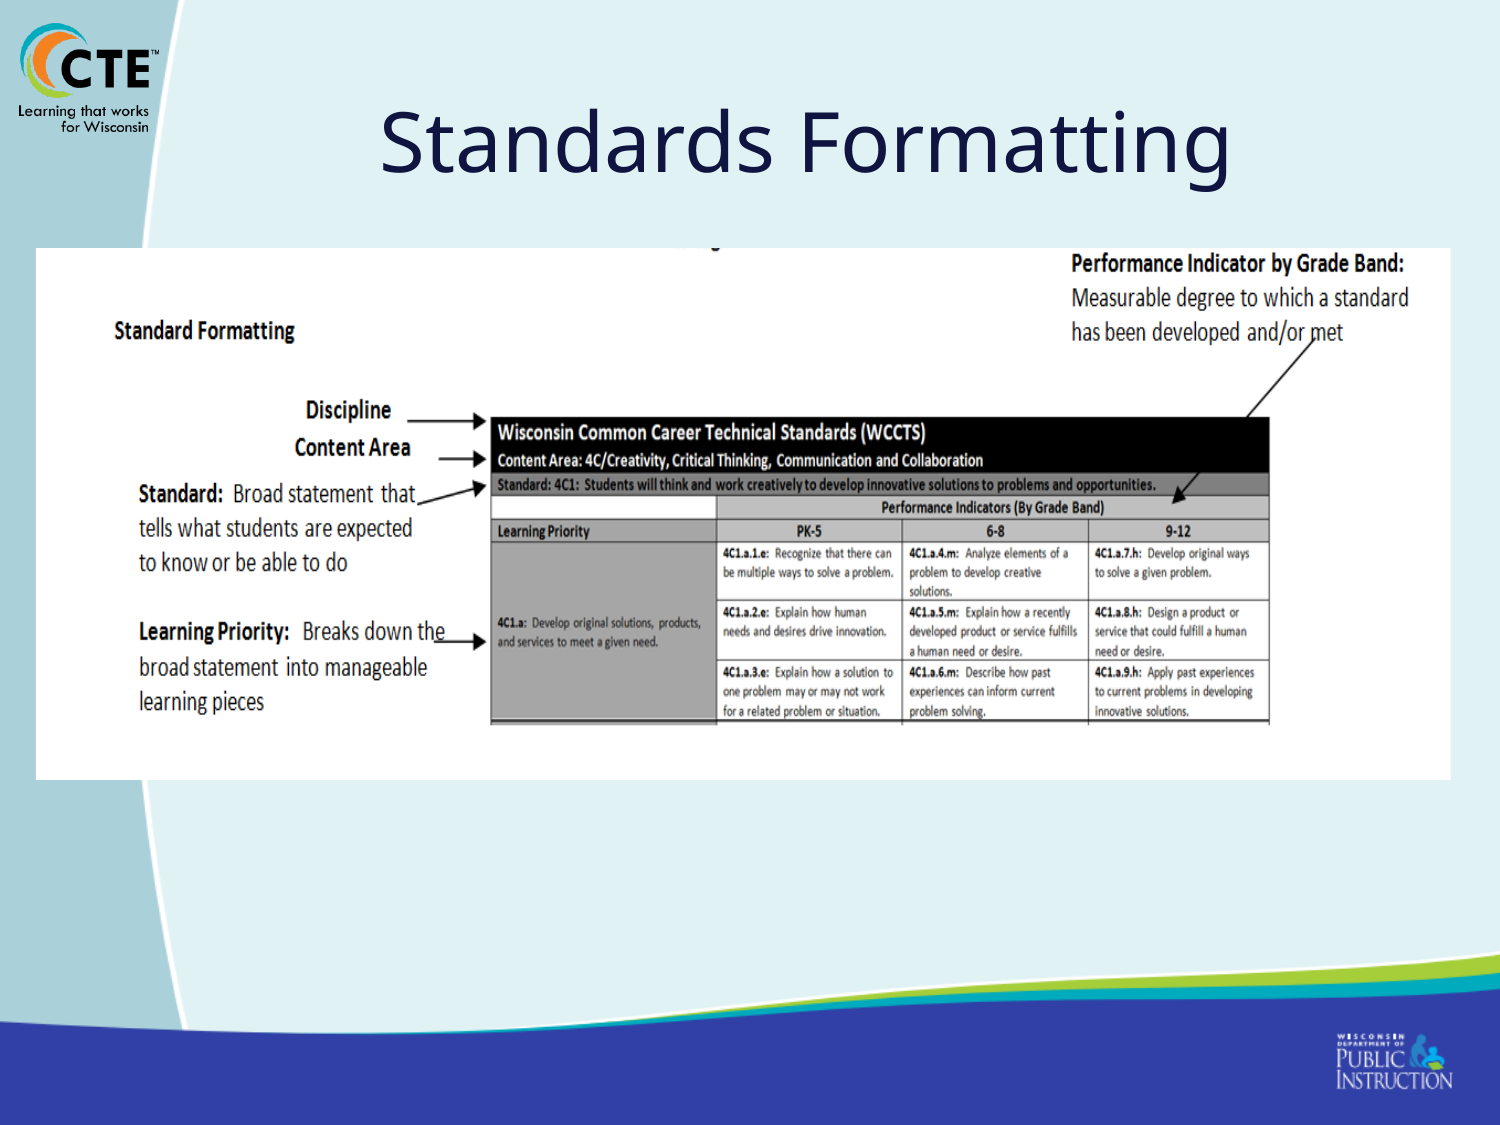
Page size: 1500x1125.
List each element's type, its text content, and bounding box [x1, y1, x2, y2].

title Standards Formatting [188, 44, 1426, 233]
picture [19, 23, 159, 132]
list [35, 248, 1451, 780]
